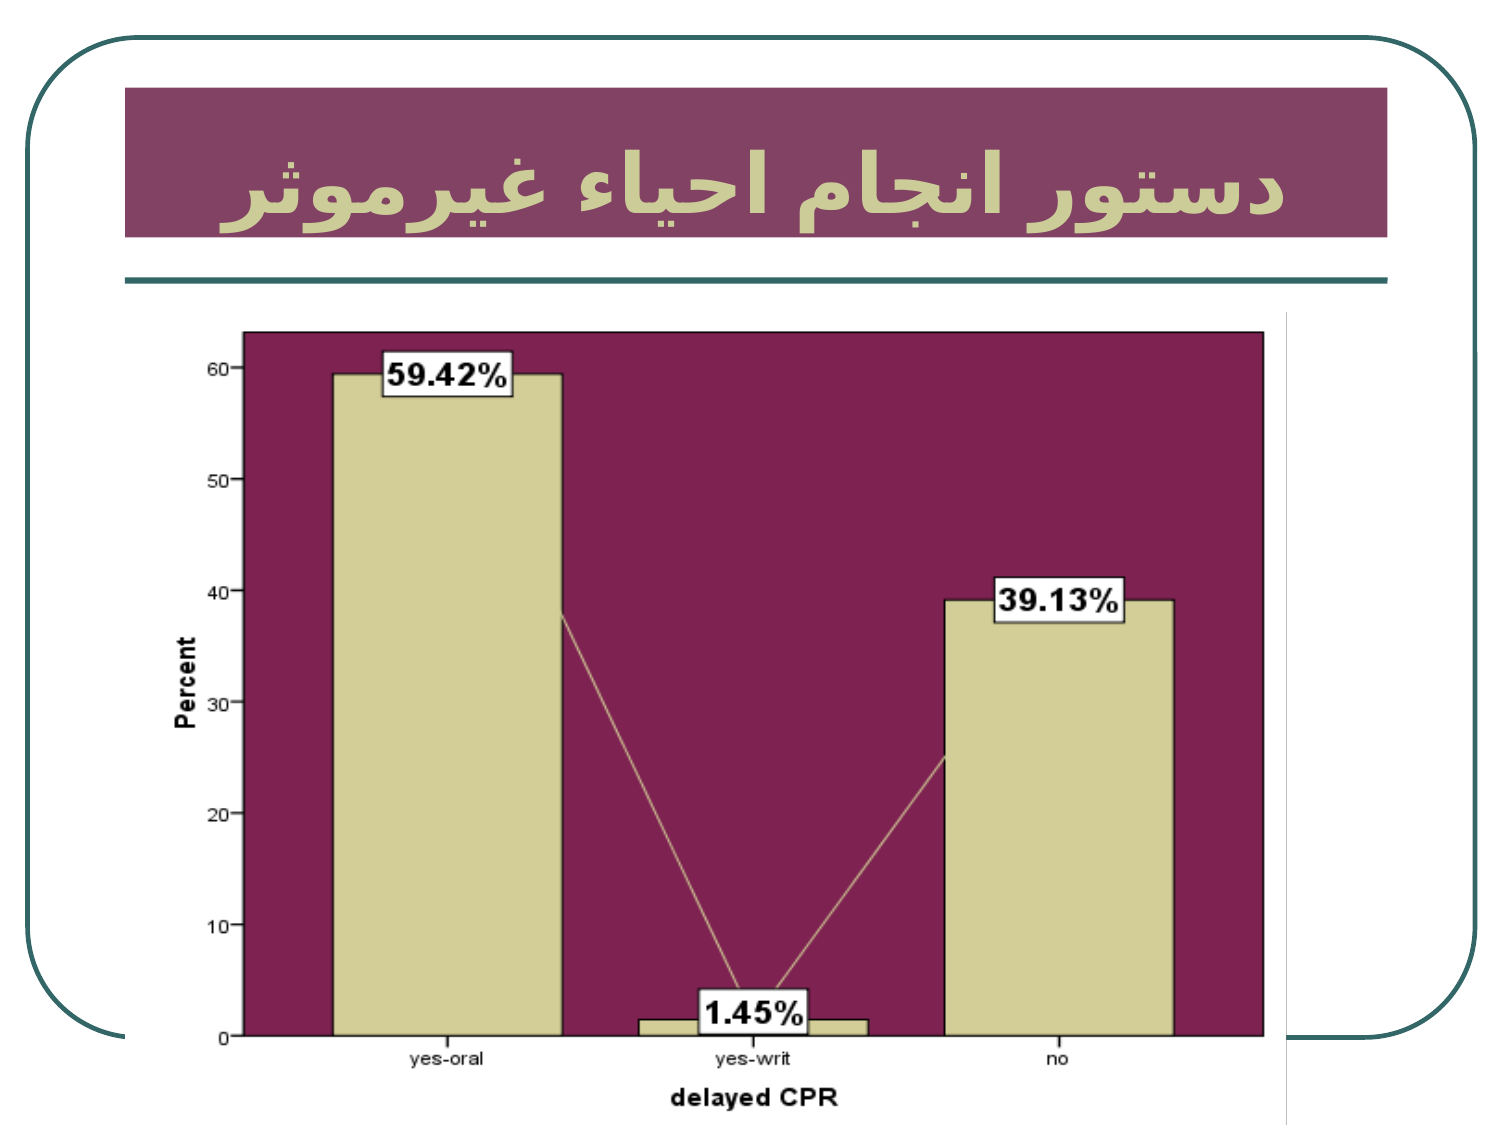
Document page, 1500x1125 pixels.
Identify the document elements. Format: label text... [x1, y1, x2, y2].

title دستور انجام احیاء غیرموثر [124, 87, 1388, 238]
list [124, 312, 1500, 1125]
